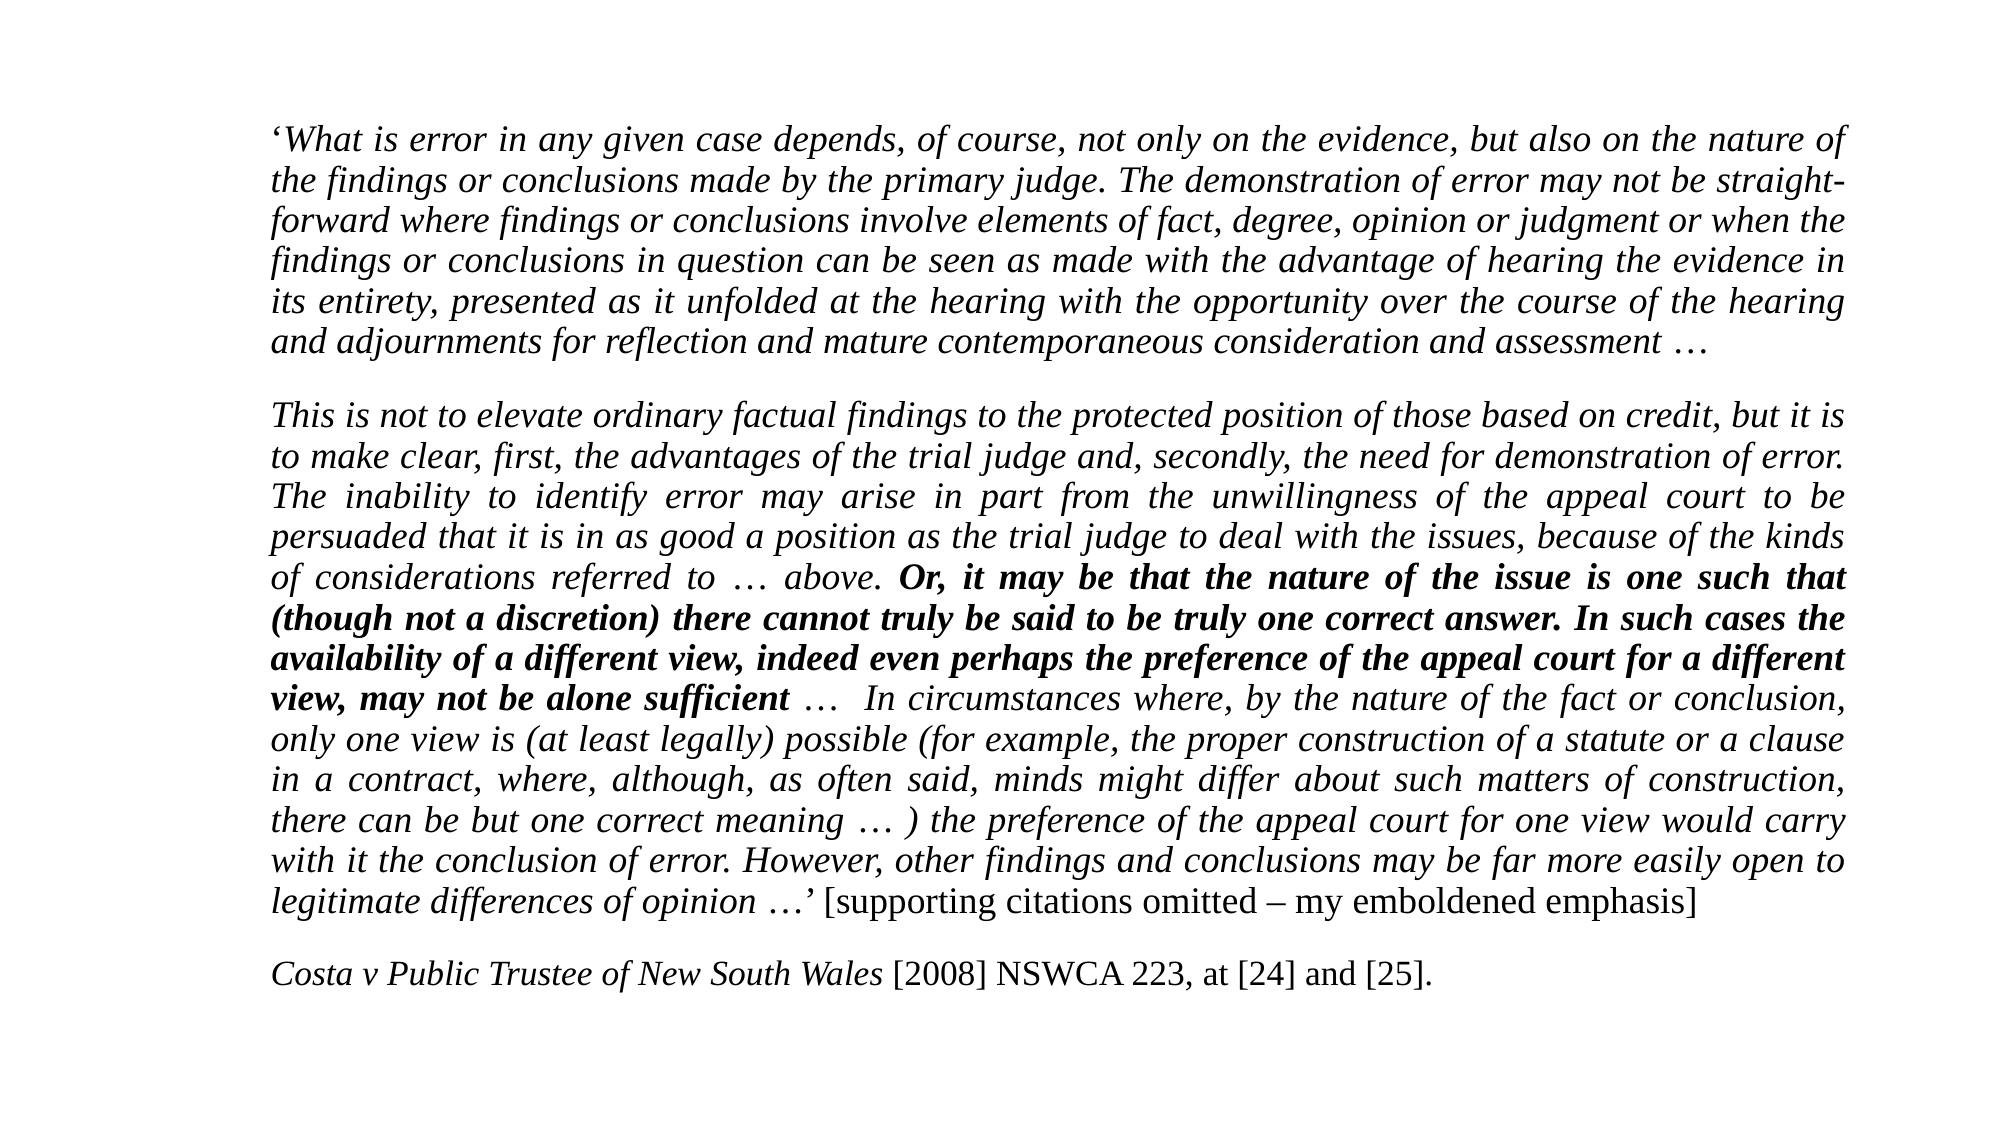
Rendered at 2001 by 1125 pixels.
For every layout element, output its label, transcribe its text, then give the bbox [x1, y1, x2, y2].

list ‘What is error in any given case depends, of course, not only on the evidence, but also on the nature of the findings or conclusions made by the primary judge. The demonstration of error may not be straight-forward where findings or conclusions involve elements of fact, degree, opinion or judgment or when the findings or conclusions in question can be seen as made with the advantage of hearing the evidence in its entirety, presented as it unfolded at the hearing with the opportunity over the course of the hearing and adjournments for reflection and mature contemporaneous consideration and assessment … This is not to elevate ordinary factual findings to the protected position of those based on credit, but it is to make clear, first, the advantages of the trial judge and, secondly, the need for demonstration of error. The inability to identify error may arise in part from the unwillingness of the appeal court to be persuaded that it is in as good a position as the trial judge to deal with the issues, because of the kinds of considerations referred to … above. Or, it may be that the nature of the issue is one such that (though not a discretion) there cannot truly be said to be truly one correct answer. In such cases the availability of a different view, indeed even perhaps the preference of the appeal court for a different view, may not be alone sufficient … In circumstances where, by the nature of the fact or conclusion, only one view is (at least legally) possible (for example, the proper construction of a statute or a clause in a contract, where, although, as often said, minds might differ about such matters of construction, there can be but one correct meaning … ) the preference of the appeal court for one view would carry with it the conclusion of error. However, other findings and conclusions may be far more easily open to legitimate differences of opinion …’ [supporting citations omitted – my emboldened emphasis] Costa v Public Trustee of New South Wales [2008] NSWCA 223, at [24] and [25]. [137, 111, 1863, 1014]
